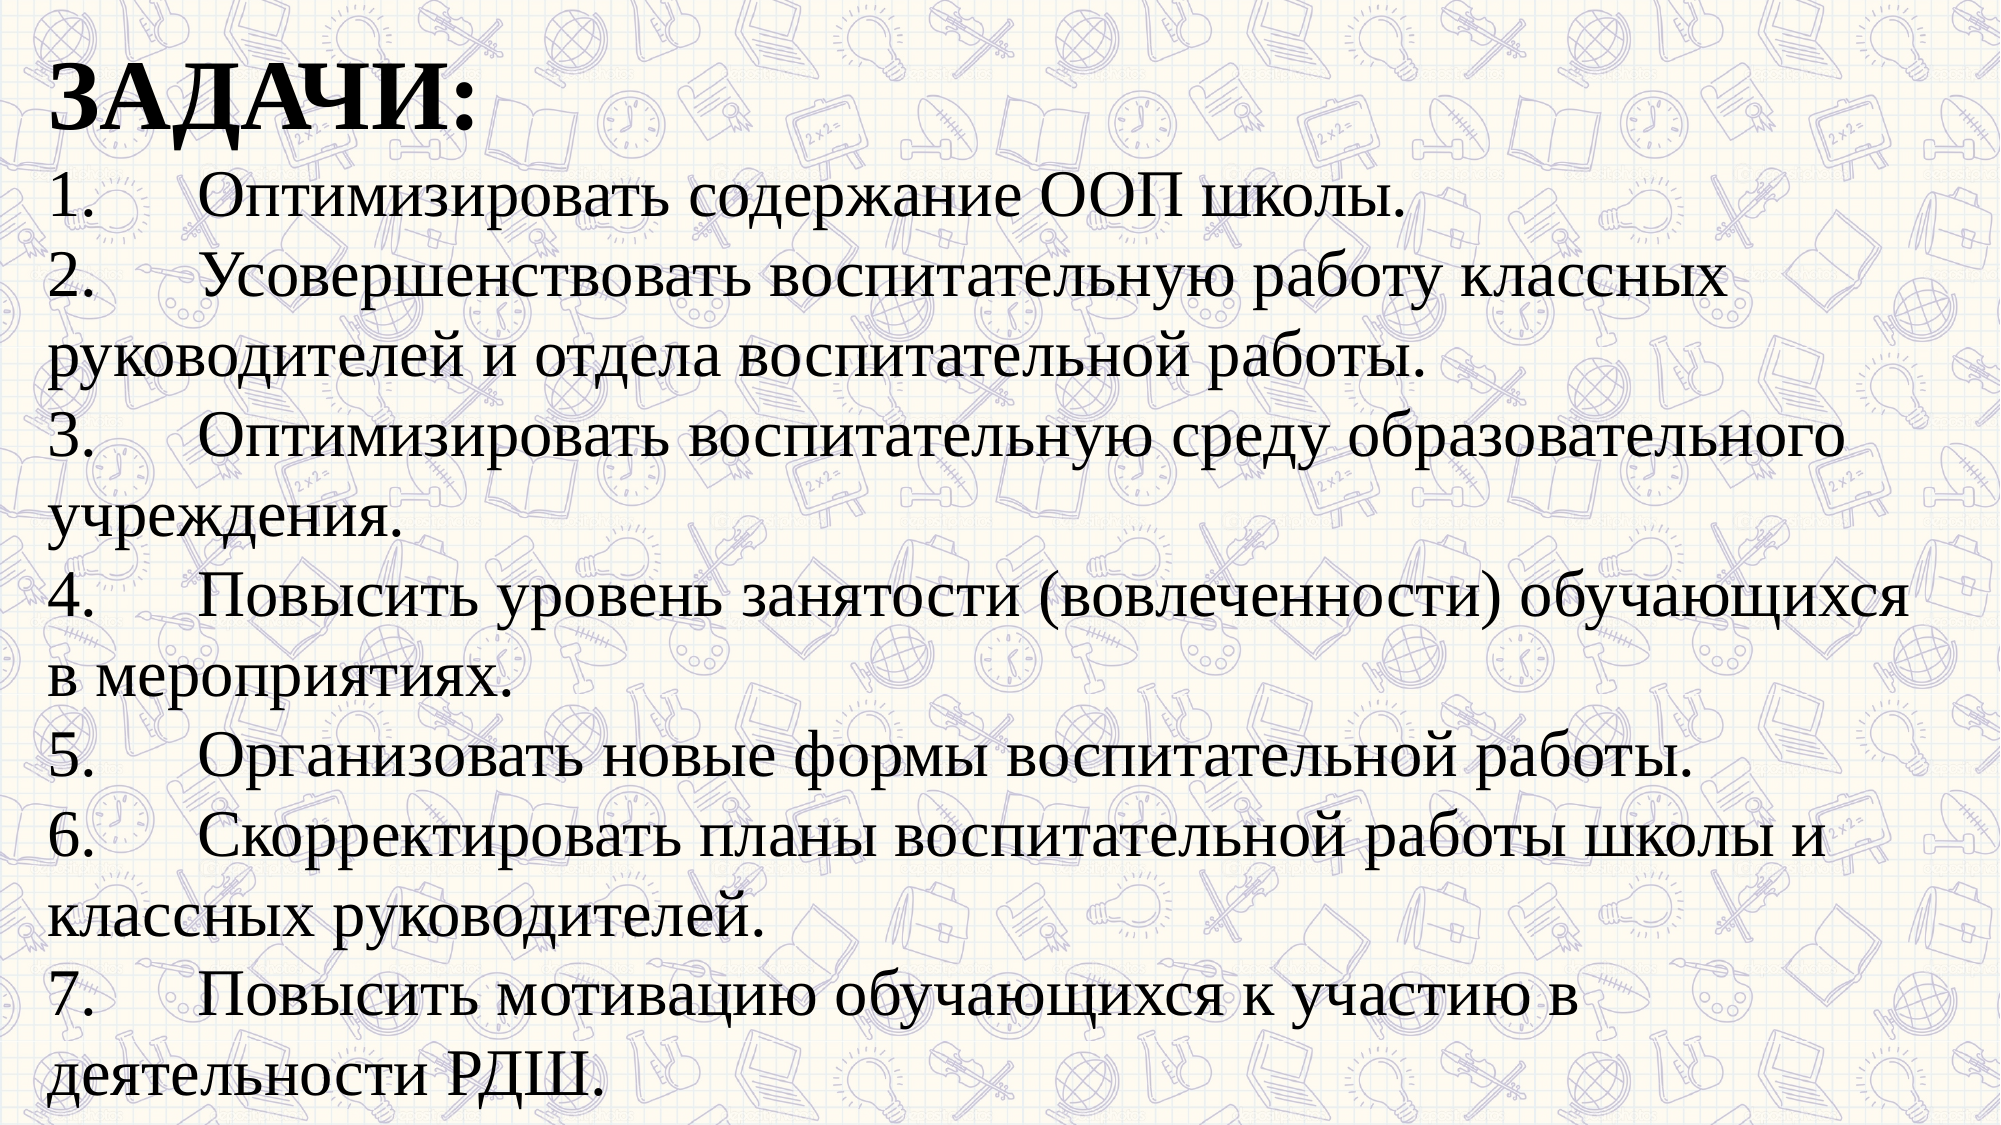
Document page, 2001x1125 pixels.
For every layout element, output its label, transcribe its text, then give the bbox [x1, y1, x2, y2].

text_box ЗАДАЧИ: 1. Оптимизировать содержание ООП школы. 2. Усовершенствовать воспитательную работу классных руководителей и отдела воспитательной работы. 3. Оптимизировать воспитательную среду образовательного учреждения. 4. Повысить уровень занятости (вовлеченности) обучающихся в мероприятиях. 5. Организовать новые формы воспитательной работы. 6. Скорректировать планы воспитательной работы школы и классных руководителей. 7. Повысить мотивацию обучающихся к участию в деятельности РДШ. [32, 22, 1955, 1125]
